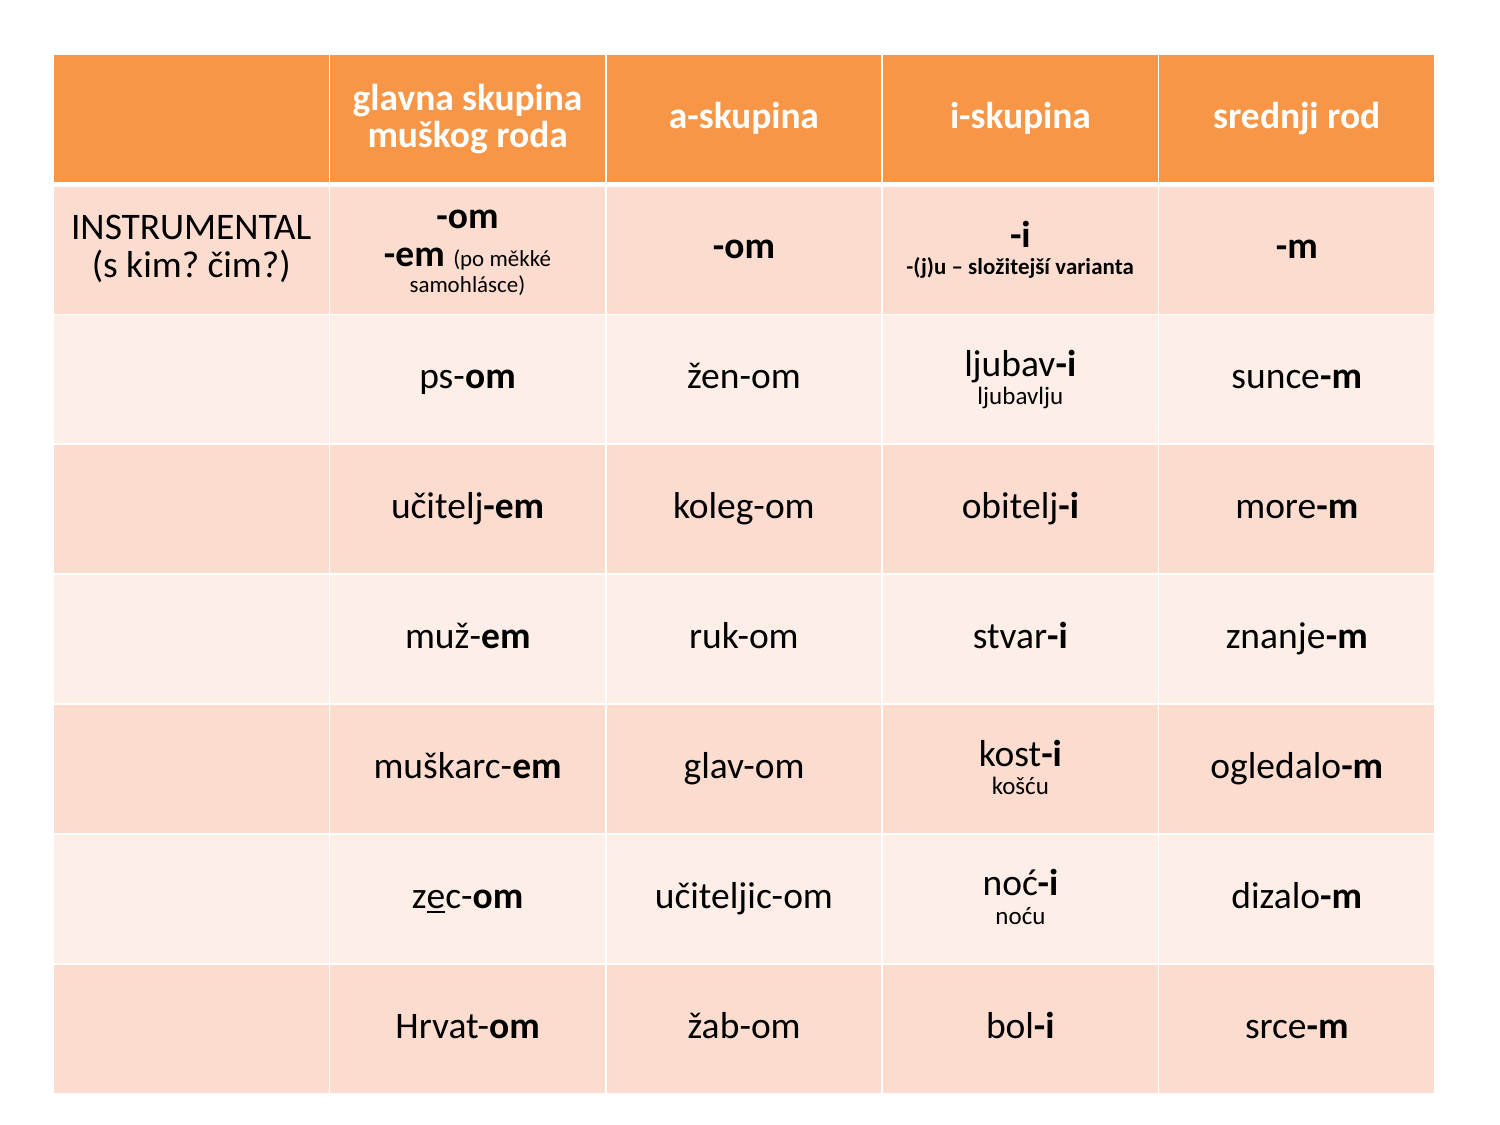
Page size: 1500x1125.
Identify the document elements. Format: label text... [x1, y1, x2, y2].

table_cell muž-em [330, 575, 605, 703]
table_header a-skupina [607, 55, 881, 182]
table_cell more-m [1159, 445, 1434, 573]
table_cell žen-om [607, 315, 881, 443]
table_cell učiteljic-om [607, 835, 881, 963]
table_cell ljubav-i ljubavlju [883, 315, 1158, 443]
table_cell dizalo-m [1159, 835, 1434, 963]
table_cell bol-i [883, 965, 1158, 1093]
table_cell znanje-m [1159, 575, 1434, 703]
table_cell [54, 835, 329, 963]
table_header i-skupina [883, 55, 1158, 182]
table_cell stvar-i [883, 575, 1158, 703]
table_header glavna skupina muškog roda [330, 55, 605, 182]
table_cell -om -em (po měkké samohlásce) [330, 187, 605, 314]
table_cell obitelj-i [883, 445, 1158, 573]
table_cell [54, 575, 329, 703]
table_cell žab-om [607, 965, 881, 1093]
table_cell [54, 315, 329, 443]
table_cell glav-om [607, 705, 881, 833]
table_cell -m [1159, 187, 1434, 314]
table_cell ruk-om [607, 575, 881, 703]
table_cell -i -(j)u – složitejší varianta [883, 187, 1158, 314]
table_cell ps-om [330, 315, 605, 443]
table_header [54, 55, 329, 182]
table_header srednji rod [1159, 55, 1434, 182]
table_cell noć-i noću [883, 835, 1158, 963]
table_cell [54, 965, 329, 1093]
table_cell koleg-om [607, 445, 881, 573]
table_cell kost-i košću [883, 705, 1158, 833]
table_cell INSTRUMENTAL (s kim? čim?) [54, 187, 329, 314]
table_cell zec-om [330, 835, 605, 963]
table_cell muškarc-em [330, 705, 605, 833]
table_cell -om [607, 187, 881, 314]
table_cell Hrvat-om [330, 965, 605, 1093]
table_cell srce-m [1159, 965, 1434, 1093]
table_cell sunce-m [1159, 315, 1434, 443]
table_cell ogledalo-m [1159, 705, 1434, 833]
table_cell učitelj-em [330, 445, 605, 573]
table_cell [54, 705, 329, 833]
table_cell [54, 445, 329, 573]
